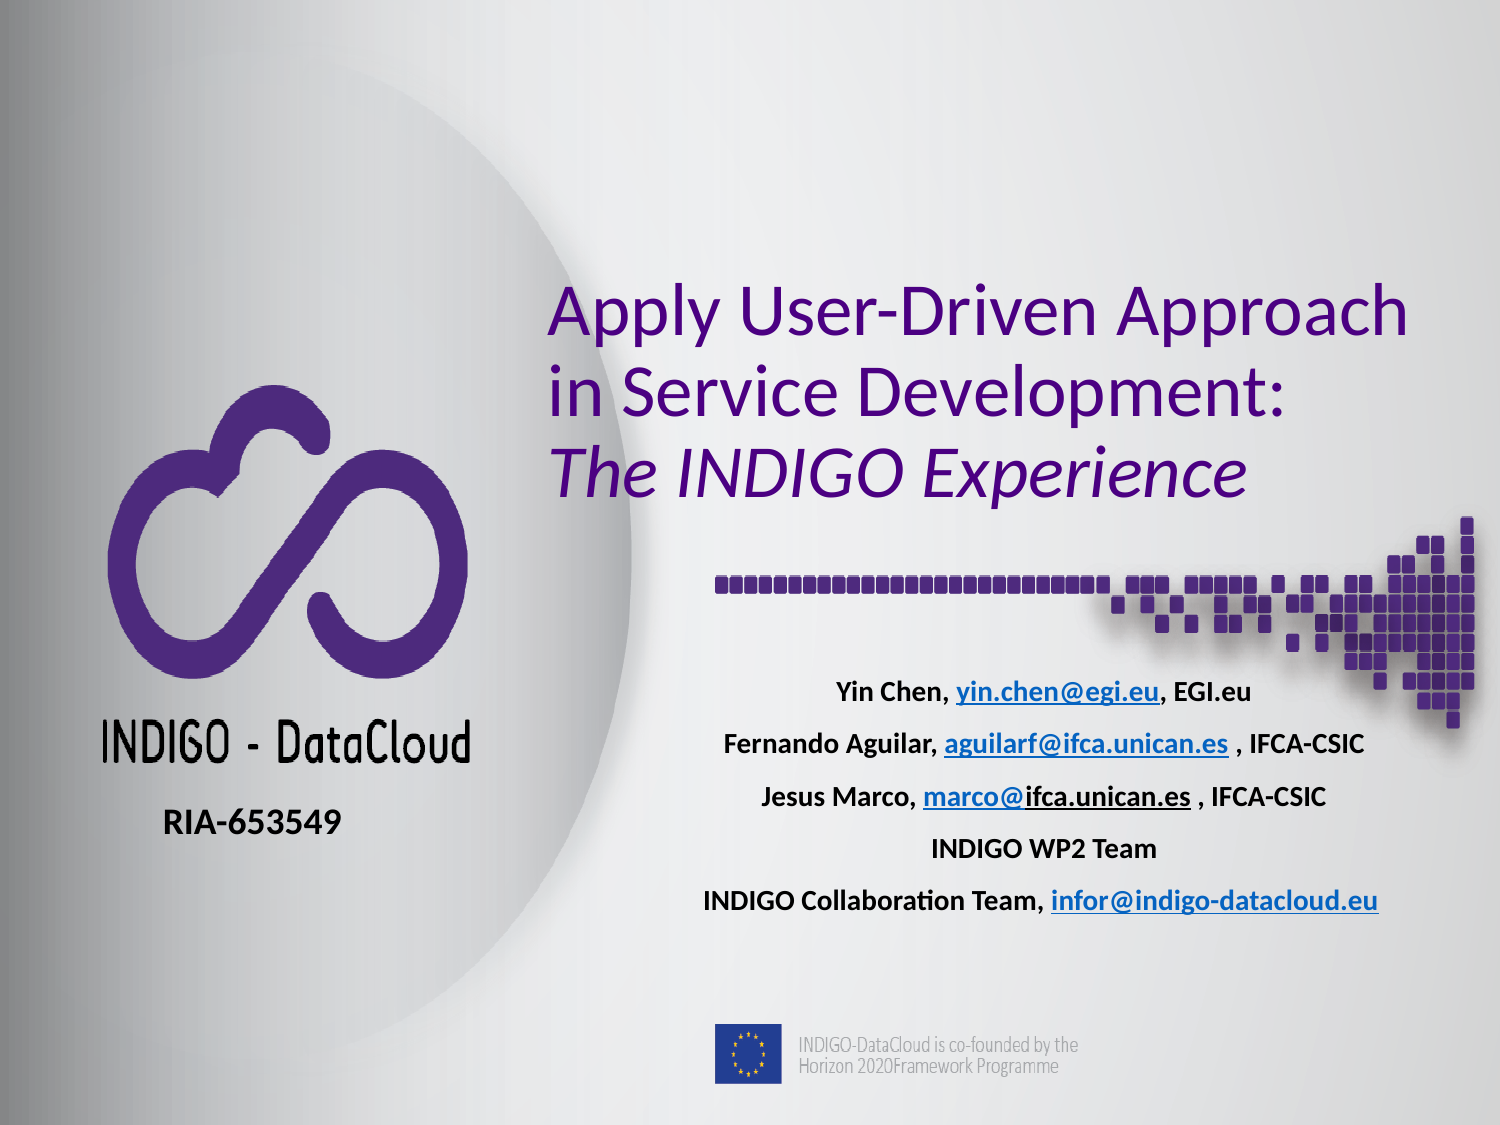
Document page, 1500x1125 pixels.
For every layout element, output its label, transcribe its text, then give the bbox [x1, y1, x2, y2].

text_box RIA-653549 [147, 789, 357, 850]
picture [0, 0, 1500, 1125]
title Apply User-Driven Approach in Service Development: The INDIGO Experience [532, 112, 1500, 521]
subtitle Yin Chen, yin.chen@egi.eu, EGI.eu Fernando Aguilar, aguilarf@ifca.unican.es , IFCA-CSIC Jesus Marco, marco@ifca.unican.es , IFCA-CSIC INDIGO WP2 Team INDIGO Collaboration Team, infor@indigo-datacloud.eu [625, 668, 1463, 996]
